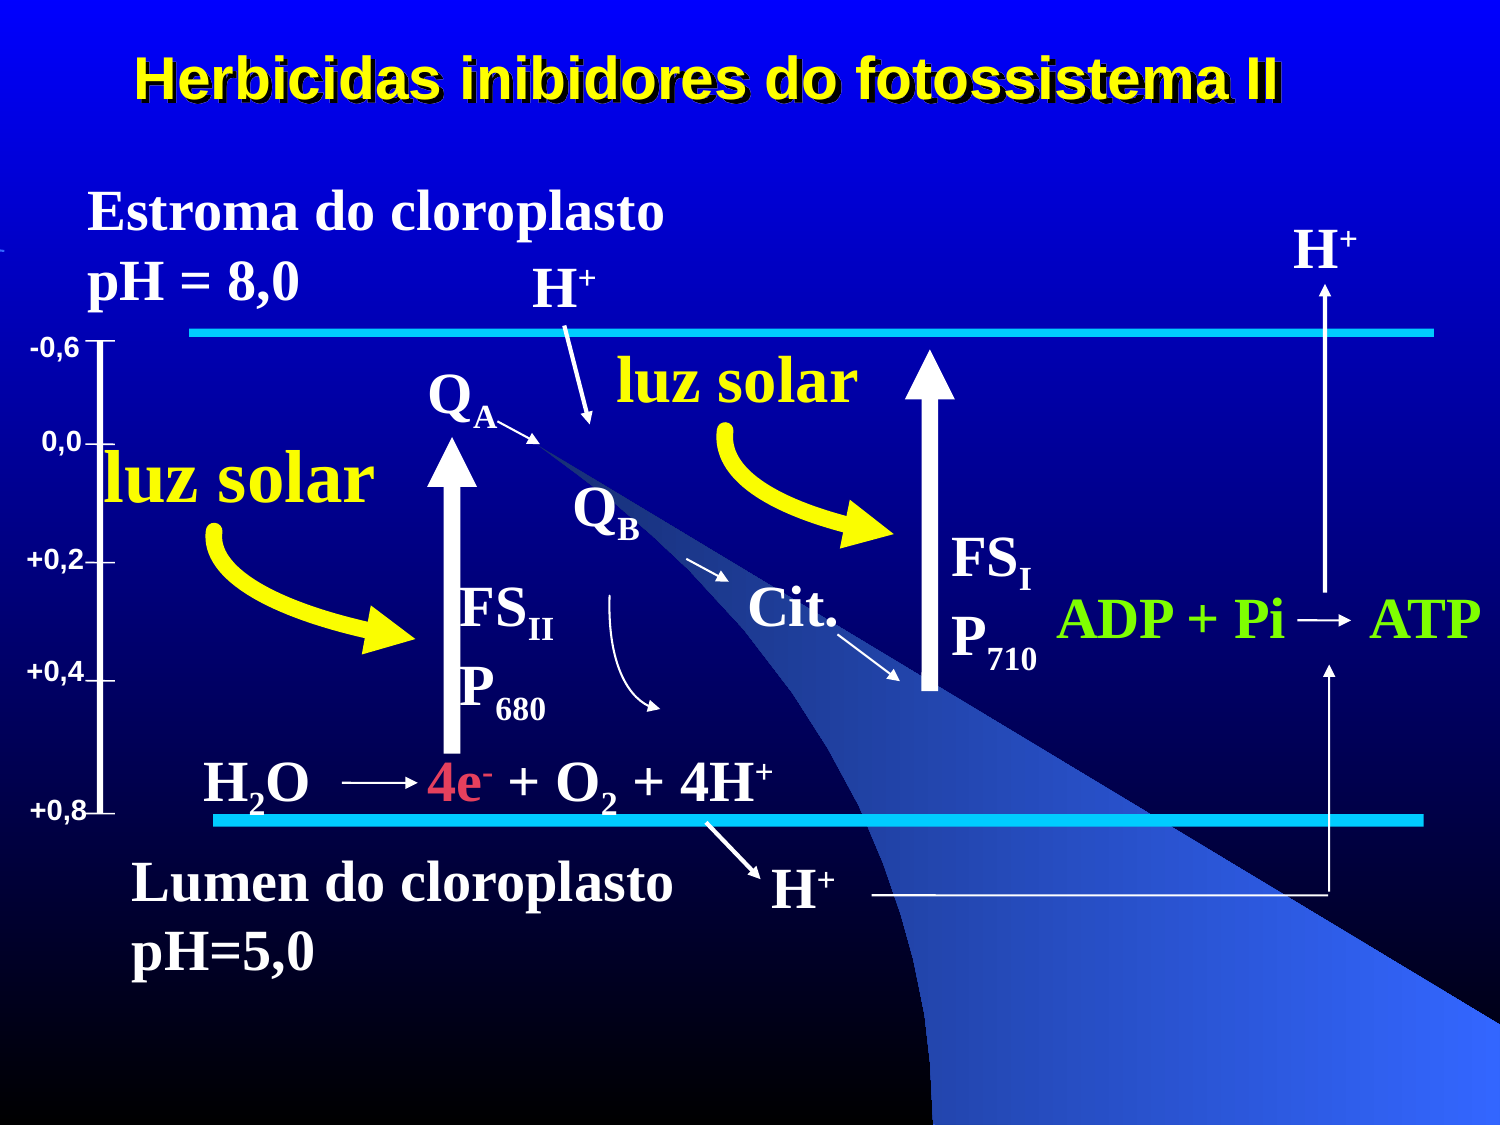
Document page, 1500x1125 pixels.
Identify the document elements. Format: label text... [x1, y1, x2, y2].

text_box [71, 164, 1478, 991]
title Herbicidas inibidores do fotossistema II [38, 21, 1484, 162]
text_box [11, 320, 127, 835]
